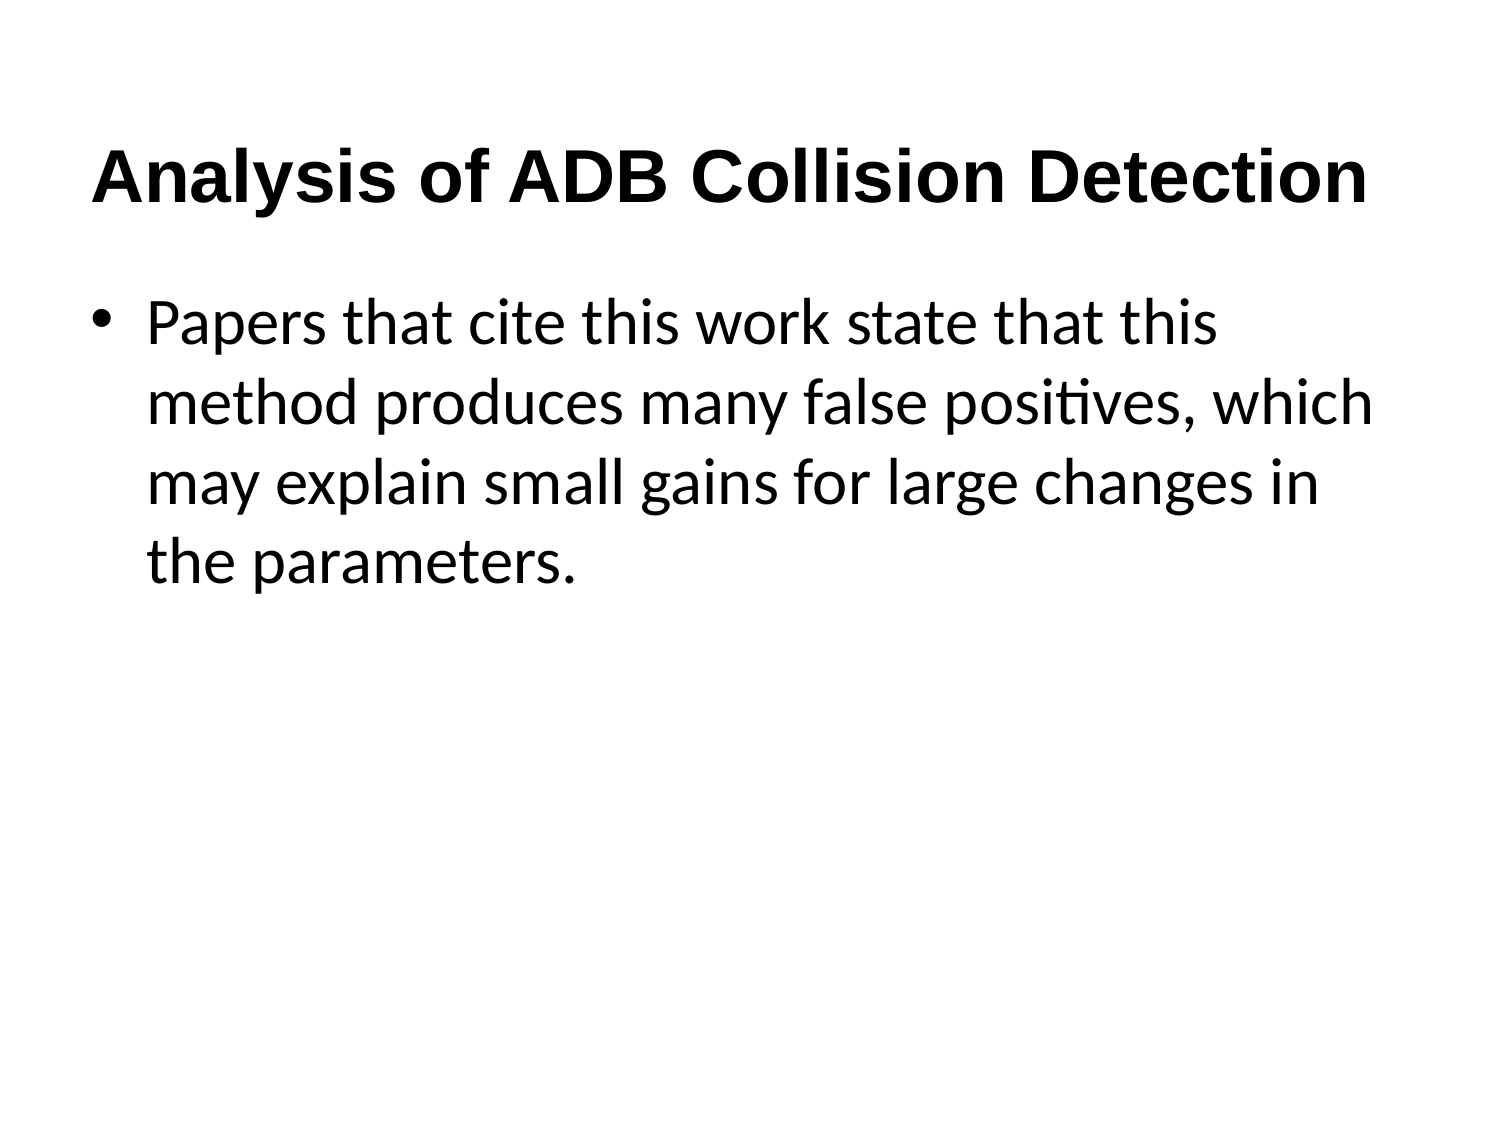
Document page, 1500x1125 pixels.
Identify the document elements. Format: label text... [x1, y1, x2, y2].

list Papers that cite this work state that this method produces many false positives, which may explain small gains for large changes in the parameters. [75, 262, 1425, 1078]
title Analysis of ADB Collision Detection [75, 45, 1425, 233]
